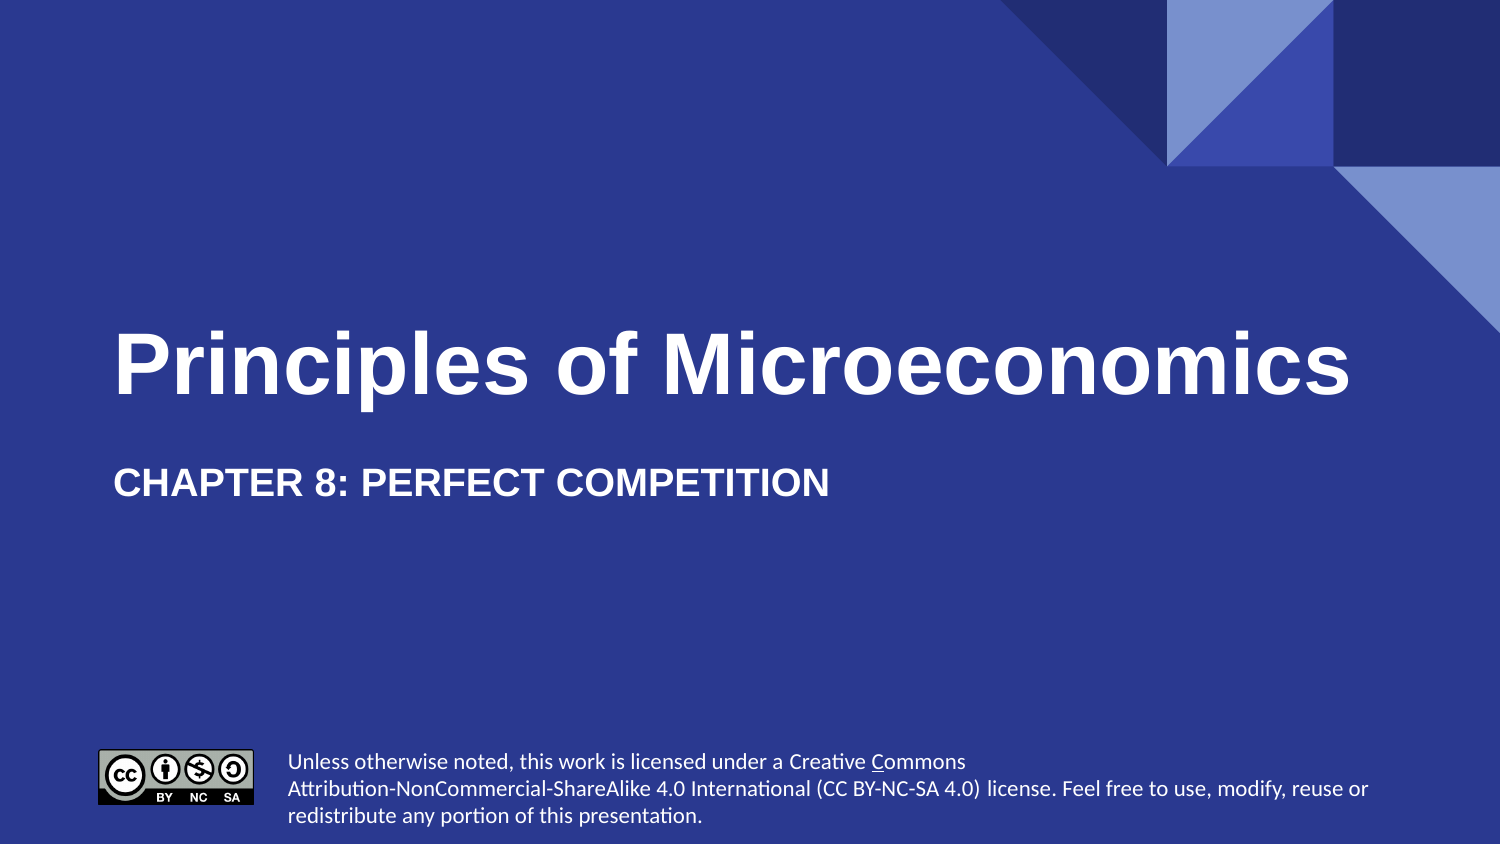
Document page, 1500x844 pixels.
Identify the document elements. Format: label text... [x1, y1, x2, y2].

text_box Unless otherwise noted, this work is licensed under a Creative Commons Attribution-NonCommercial-ShareAlike 4.0 International (CC BY-NC-SA 4.0) license. Feel free to use, modify, reuse or redistribute any portion of this presentation. [276, 740, 1402, 814]
title CHAPTER 8: PERFECT COMPETITION [98, 437, 1447, 520]
subtitle Principles of Microeconomics [98, 311, 1447, 383]
picture [97, 749, 254, 805]
